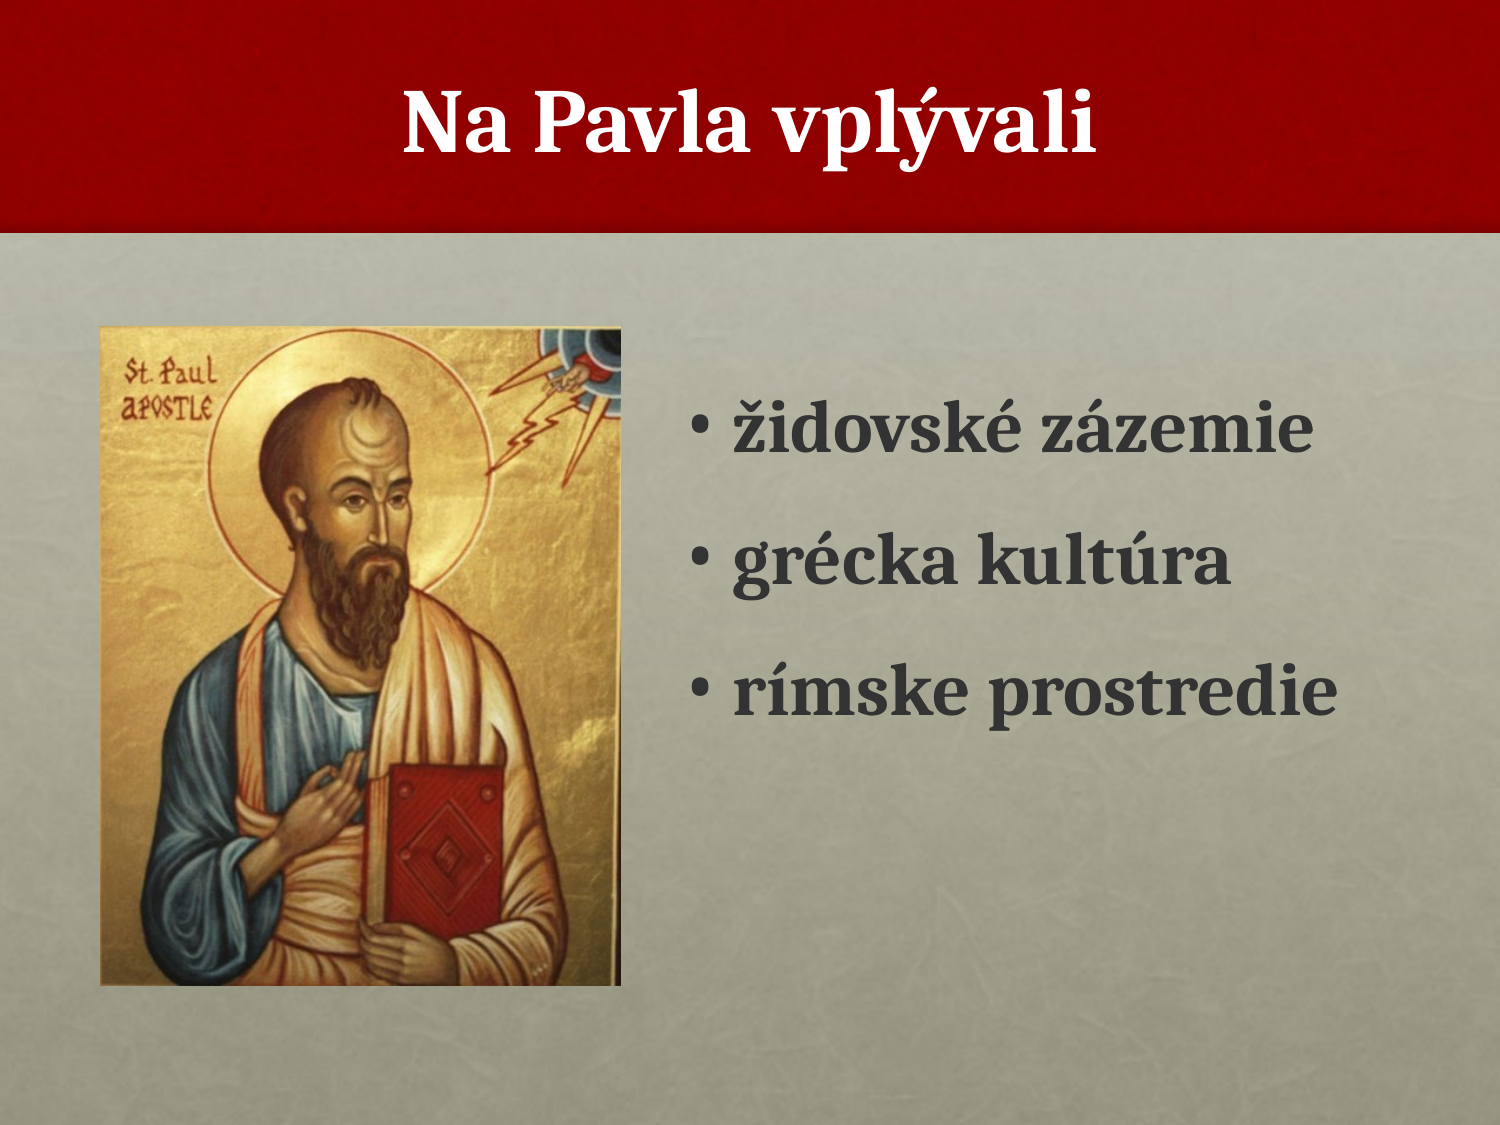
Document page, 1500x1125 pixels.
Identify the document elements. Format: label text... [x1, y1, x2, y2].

title Na Pavla vplývali [127, 10, 1372, 221]
list židovské zázemie grécka kultúra rímske prostredie [671, 370, 1425, 1005]
picture [0, 0, 1500, 1125]
